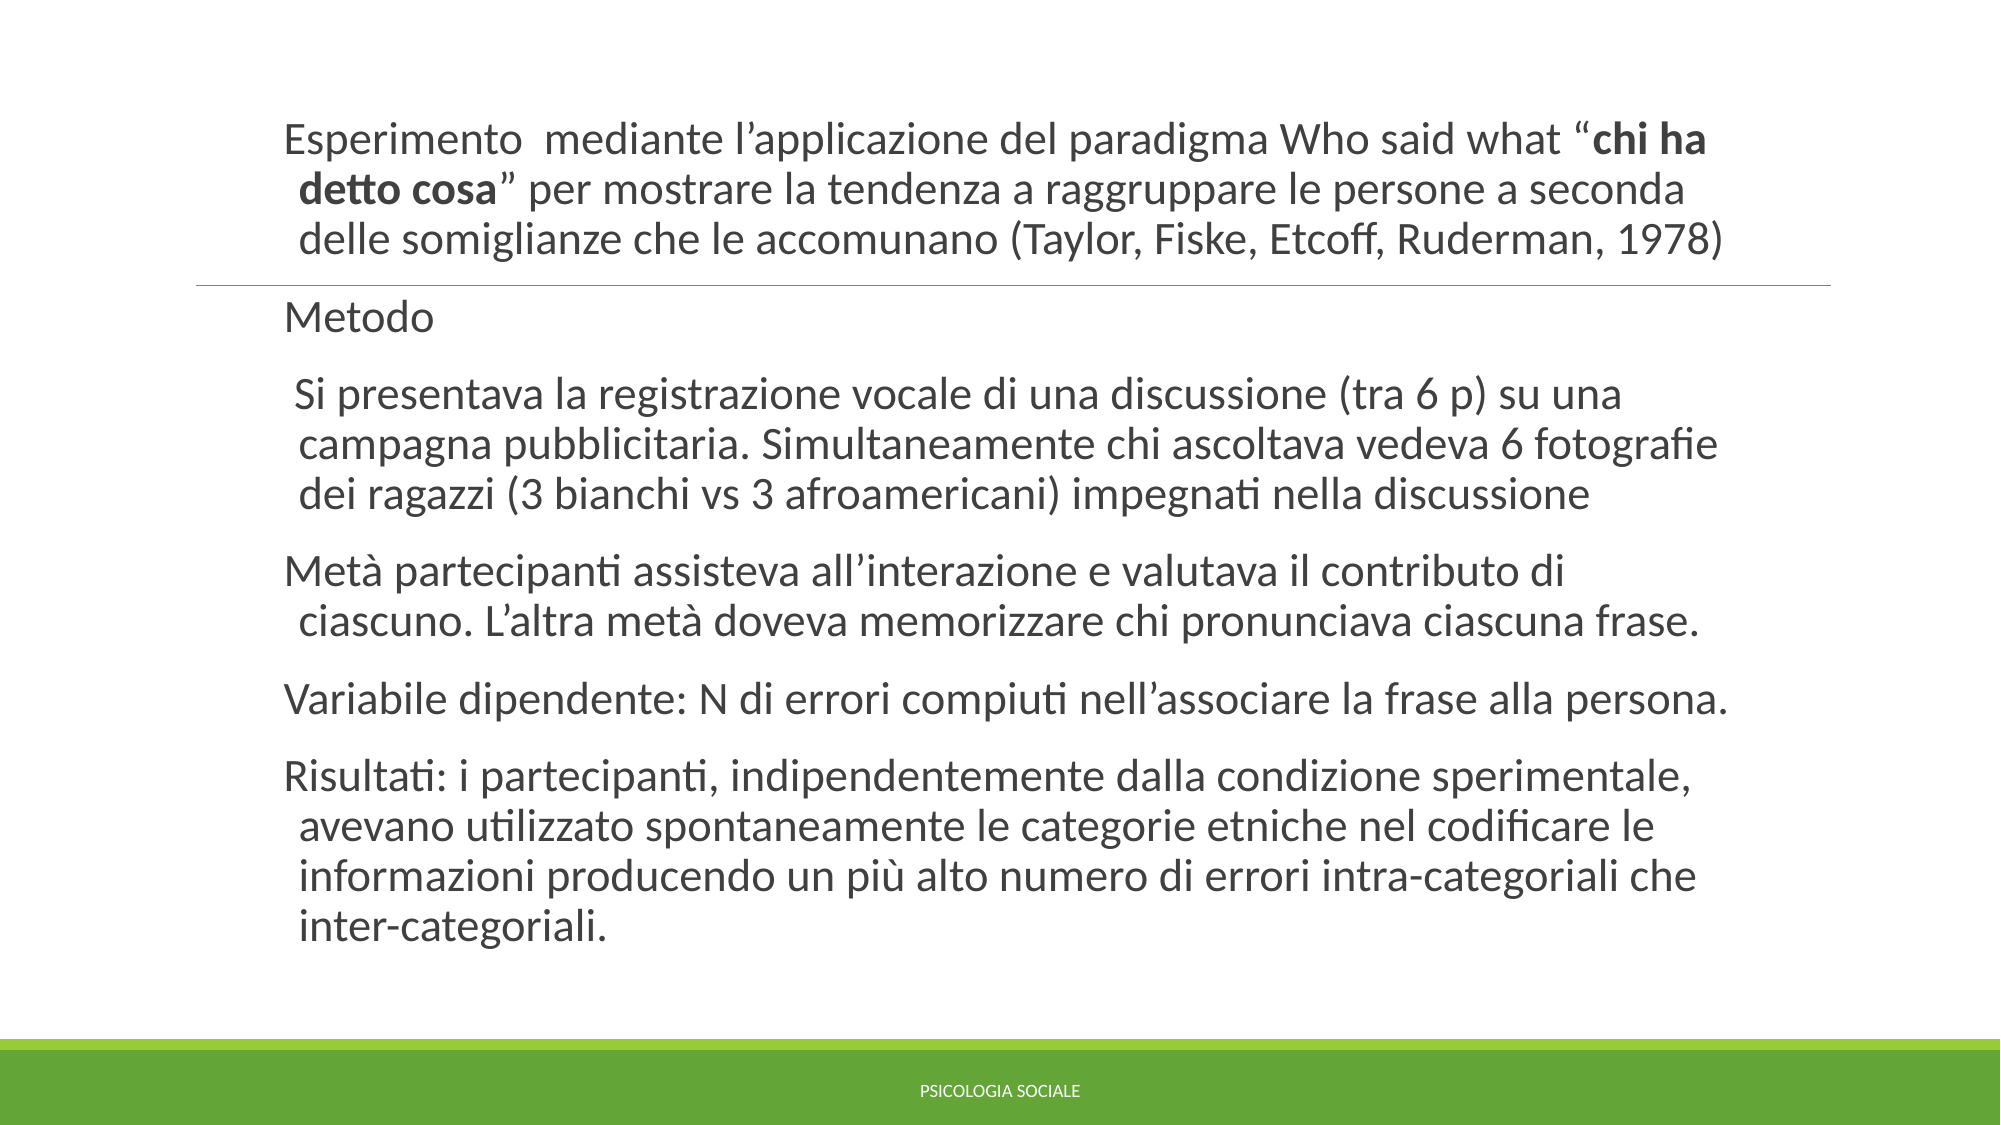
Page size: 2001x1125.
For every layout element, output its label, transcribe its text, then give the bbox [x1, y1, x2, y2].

footer PSICOLOGIA SOCIALE [604, 1059, 1396, 1120]
list Esperimento mediante l’applicazione del paradigma Who said what “chi ha detto cosa” per mostrare la tendenza a raggruppare le persone a seconda delle somiglianze che le accomunano (Taylor, Fiske, Etcoff, Ruderman, 1978) Metodo Si presentava la registrazione vocale di una discussione (tra 6 p) su una campagna pubblicitaria. Simultaneamente chi ascoltava vedeva 6 fotografie dei ragazzi (3 bianchi vs 3 afroamericani) impegnati nella discussione Metà partecipanti assisteva all’interazione e valutava il contributo di ciascuno. L’altra metà doveva memorizzare chi pronunciava ciascuna frase. Variabile dipendente: N di errori compiuti nell’associare la frase alla persona. Risultati: i partecipanti, indipendentemente dalla condizione sperimentale, avevano utilizzato spontaneamente le categorie etniche nel codificare le informazioni producendo un più alto numero di errori intra-categoriali che inter-categoriali. [283, 106, 1732, 1010]
